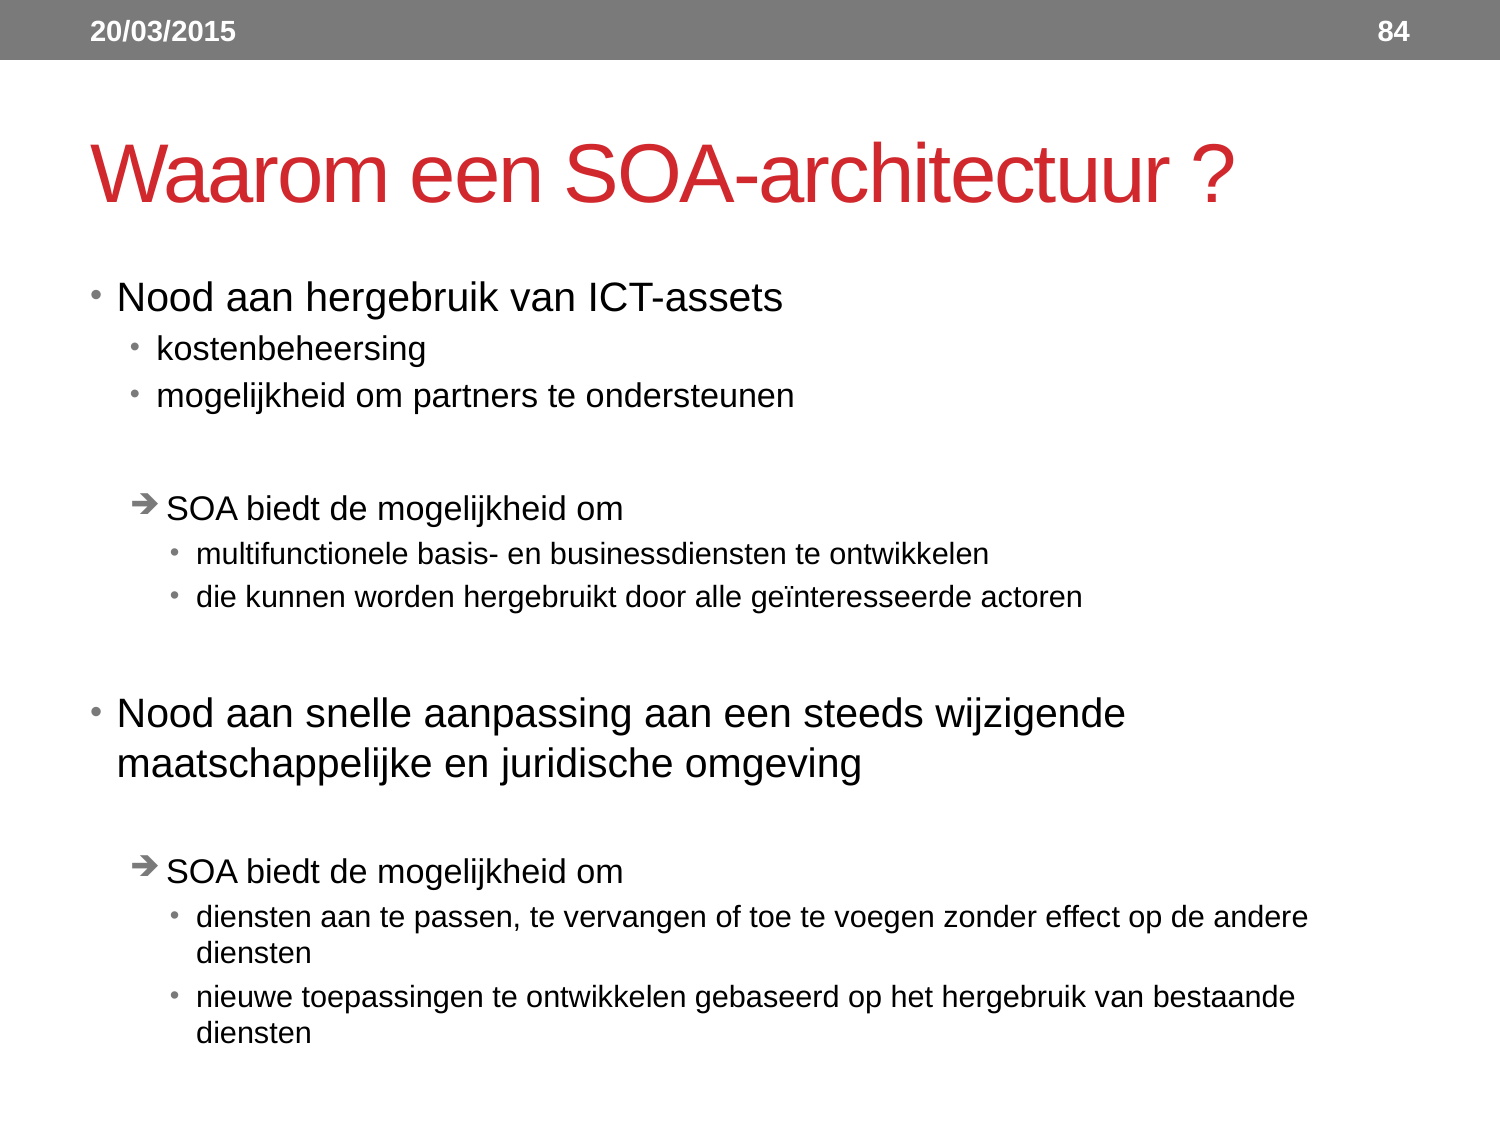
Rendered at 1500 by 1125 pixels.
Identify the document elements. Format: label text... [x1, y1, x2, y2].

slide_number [75, 3, 550, 57]
slide_number 84 [1250, 3, 1425, 57]
list Nood aan hergebruik van ICT-assets kostenbeheersing mogelijkheid om partners te ondersteunen SOA biedt de mogelijkheid om multifunctionele basis- en businessdiensten te ontwikkelen die kunnen worden hergebruikt door alle geïnteresseerde actoren Nood aan snelle aanpassing aan een steeds wijzigende maatschappelijke en juridische omgeving SOA biedt de mogelijkheid om diensten aan te passen, te vervangen of toe te voegen zonder effect op de andere diensten nieuwe toepassingen te ontwikkelen gebaseerd op het hergebruik van bestaande diensten [75, 262, 1425, 1063]
title Waarom een SOA-architectuur ? [75, 87, 1425, 250]
